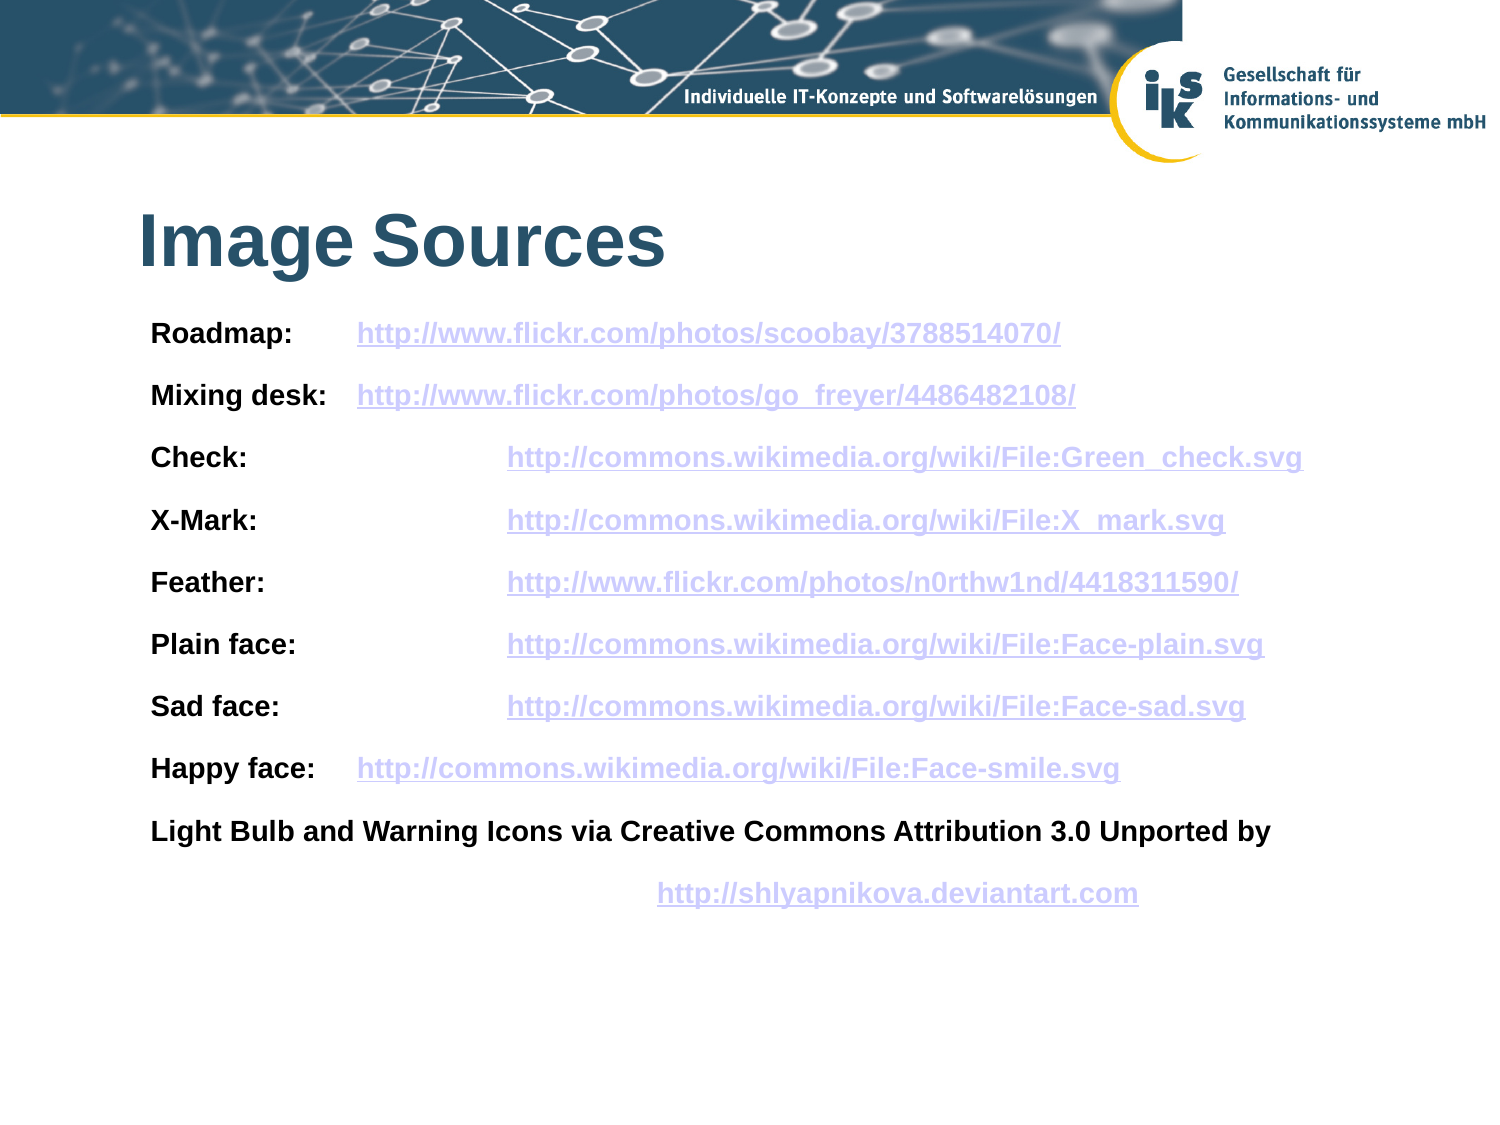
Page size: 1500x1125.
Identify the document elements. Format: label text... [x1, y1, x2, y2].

list Roadmap: http://www.flickr.com/photos/scoobay/3788514070/ Mixing desk: http://www.flickr.com/photos/go_freyer/4486482108/ Check: http://commons.wikimedia.org/wiki/File:Green_check.svg X-Mark: http://commons.wikimedia.org/wiki/File:X_mark.svg Feather: http://www.flickr.com/photos/n0rthw1nd/4418311590/ Plain face: http://commons.wikimedia.org/wiki/File:Face-plain.svg Sad face: http://commons.wikimedia.org/wiki/File:Face-sad.svg Happy face: http://commons.wikimedia.org/wiki/File:Face-smile.svg Light Bulb and Warning Icons via Creative Commons Attribution 3.0 Unported by http://shlyapnikova.deviantart.com [135, 302, 1437, 906]
title Image Sources [123, 184, 1412, 268]
picture [0, 0, 1500, 176]
